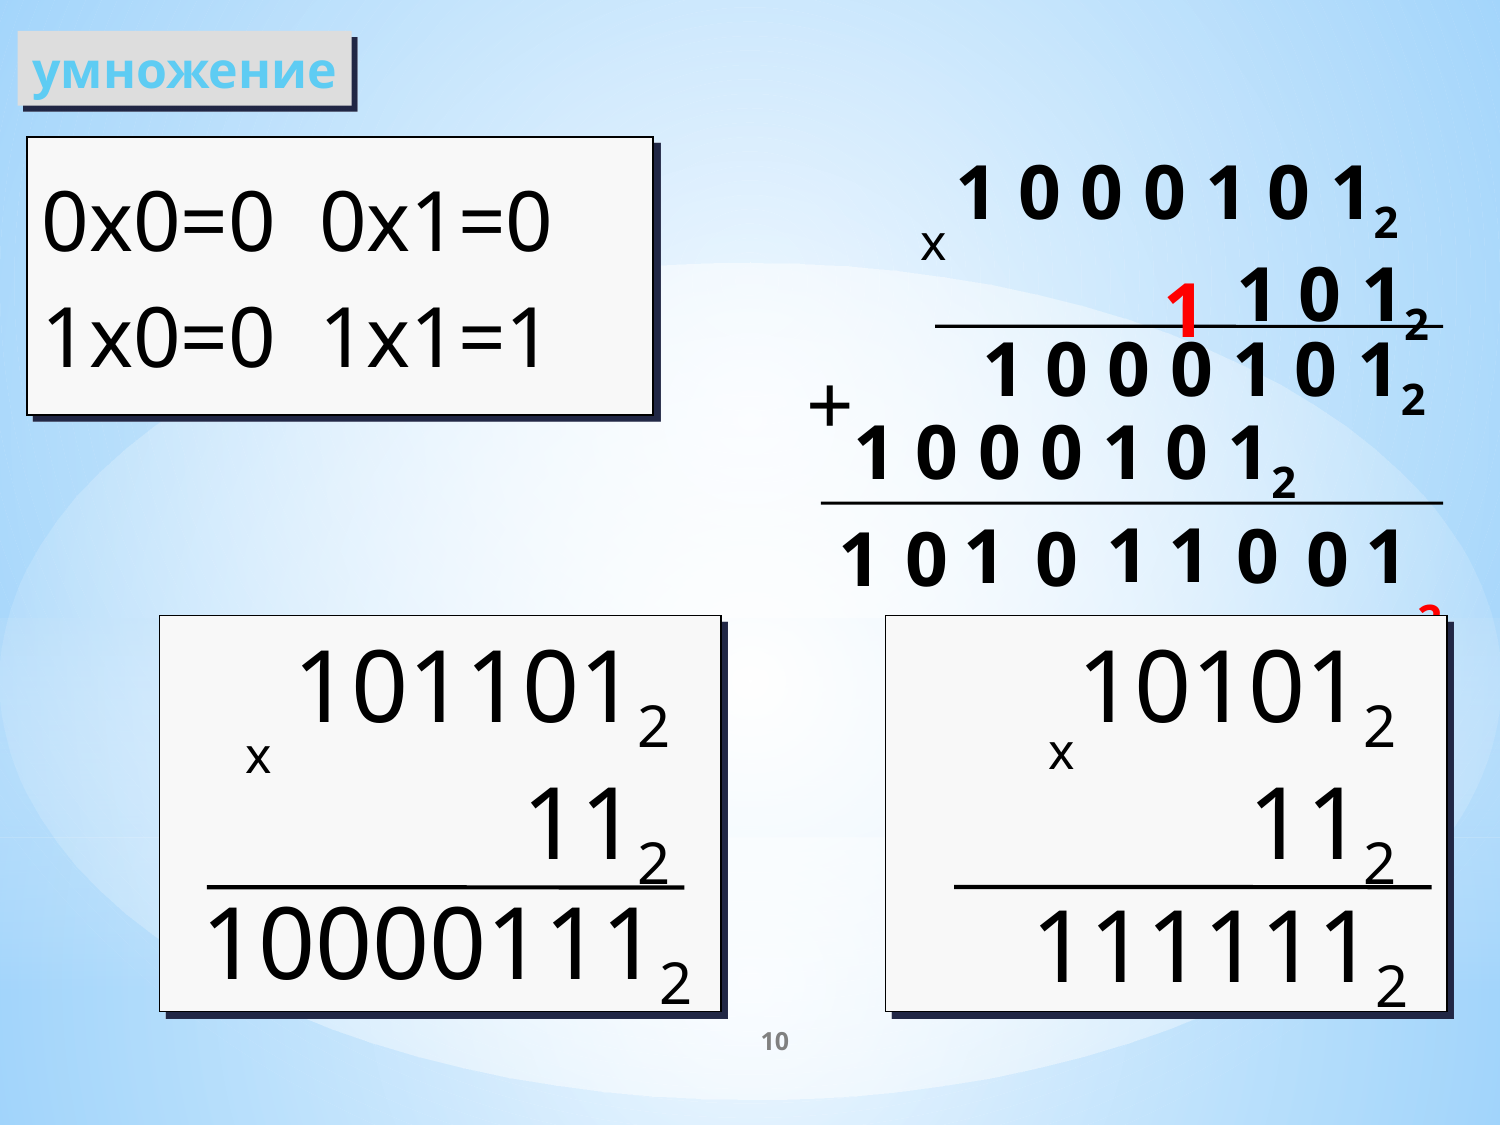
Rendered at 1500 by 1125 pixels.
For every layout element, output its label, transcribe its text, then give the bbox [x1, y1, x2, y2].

text_box 1 0 0 0 1 0 12 [838, 397, 1312, 503]
text_box 1 0 0 0 1 0 12 1 0 12 [882, 137, 1445, 357]
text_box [885, 615, 1448, 1012]
text_box 1 [823, 504, 896, 610]
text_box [159, 615, 722, 1012]
text_box 1 [948, 500, 1021, 606]
text_box 1 [1092, 500, 1165, 605]
text_box 0х0=0 0х1=0 1х0=0 1х1=1 [27, 137, 654, 415]
text_box 0 [1020, 504, 1093, 610]
text_box умножение [17, 30, 352, 106]
text_box х [905, 203, 965, 279]
text_box 1 [1350, 500, 1424, 606]
slide_number 10 [624, 1012, 925, 1073]
text_box + [791, 344, 851, 460]
text_box 2 [1402, 534, 1458, 652]
text_box 0 [1221, 500, 1294, 606]
text_box 1 [1148, 255, 1222, 361]
text_box 1 [1165, 500, 1227, 605]
text_box 1 0 0 0 1 0 12 [968, 314, 1441, 432]
text_box 0 [1292, 504, 1365, 610]
text_box 0 [896, 504, 963, 610]
text_box 1111112 [1016, 1022, 1424, 1027]
